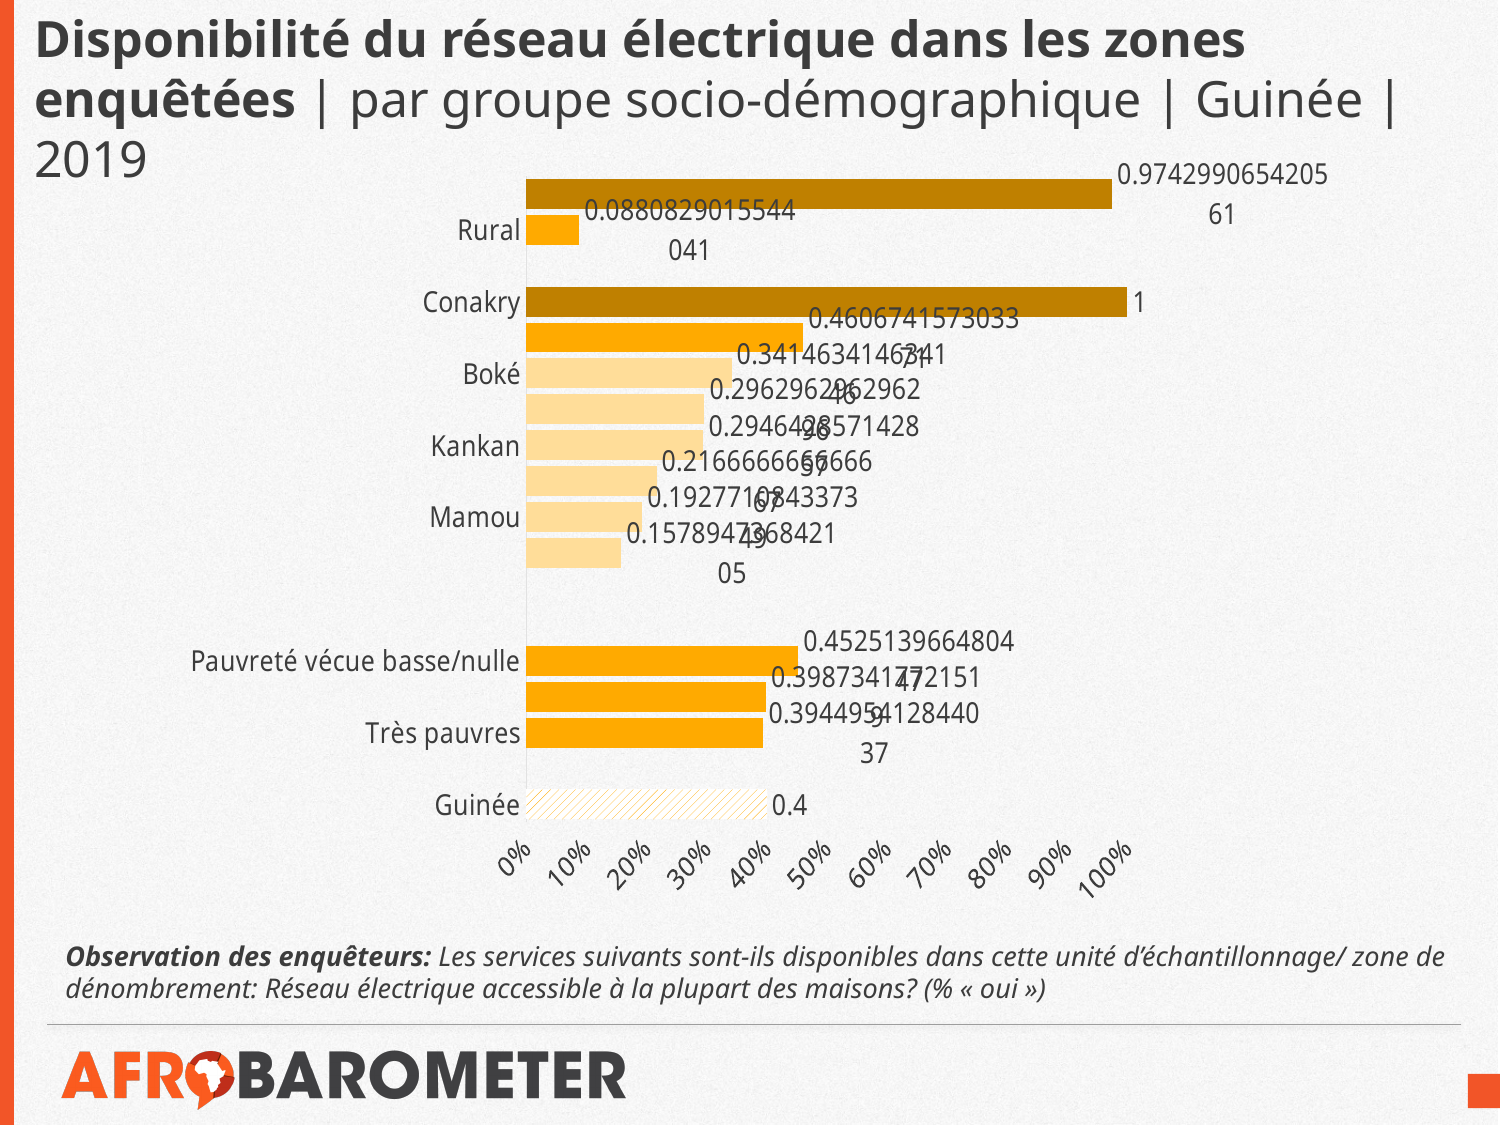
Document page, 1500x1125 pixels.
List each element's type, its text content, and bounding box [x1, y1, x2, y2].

picture [14, 0, 1498, 1125]
list Observation des enquêteurs: Les services suivants sont-ils disponibles dans cette unité d’échantillonnage/ zone de dénombrement: Réseau électrique accessible à la plupart des maisons? (% « oui ») [50, 931, 1500, 1045]
chart [170, 153, 1330, 926]
title Disponibilité du réseau électrique dans les zones enquêtées | par groupe socio-démographique | Guinée | 2019 [19, 40, 1500, 154]
